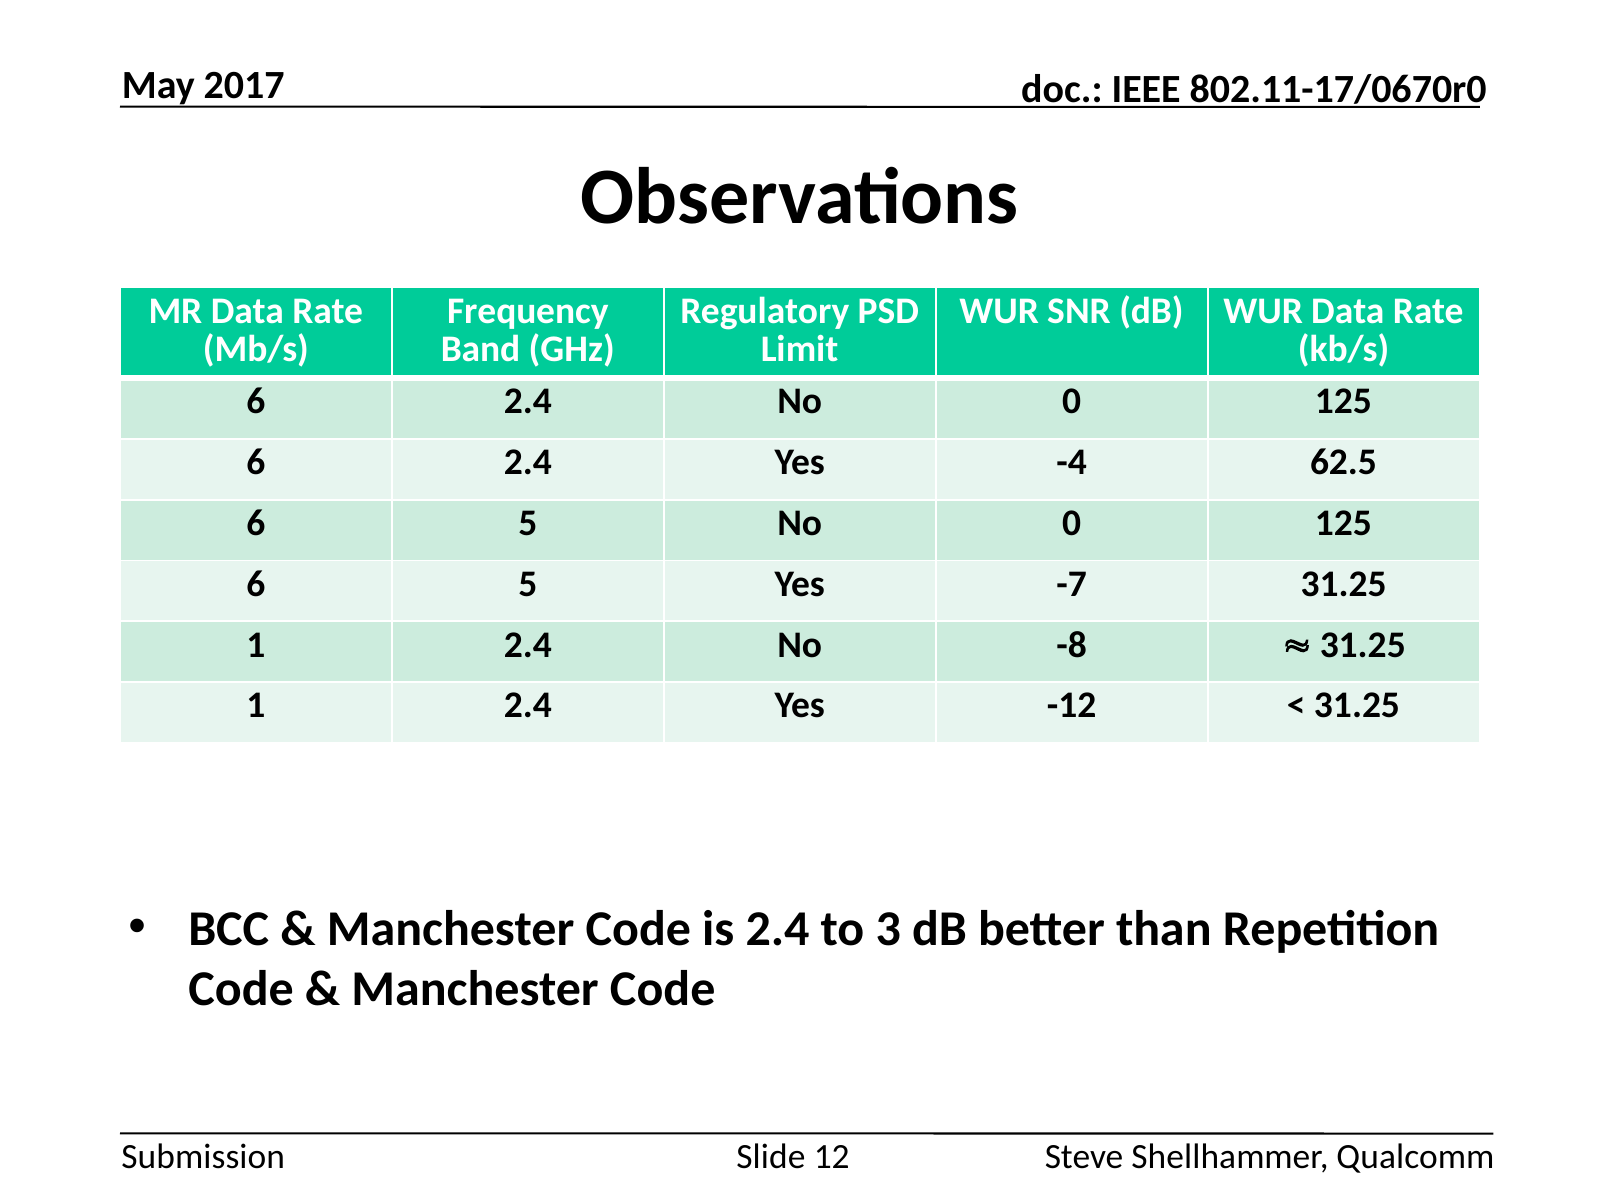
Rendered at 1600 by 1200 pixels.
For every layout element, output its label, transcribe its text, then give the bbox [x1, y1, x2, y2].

table_cell 6 [121, 440, 391, 499]
table_cell No [665, 622, 935, 681]
table_cell 0 [937, 381, 1207, 438]
table_cell 2.4 [393, 381, 663, 438]
table_header Frequency Band (GHz) [393, 288, 663, 375]
table_header WUR SNR (dB) [937, 288, 1207, 375]
slide_number Slide 12 [733, 1132, 854, 1197]
table_cell -12 [937, 683, 1207, 742]
table_cell 1 [121, 683, 391, 742]
table_cell  31.25 [1209, 622, 1479, 681]
table_cell -8 [937, 622, 1207, 681]
table_cell Yes [665, 683, 935, 742]
table_cell 1 [121, 622, 391, 681]
text_box BCC & Manchester Code is 2.4 to 3 dB better than Repetition Code & Manchester Code [113, 887, 1473, 1066]
table_cell -4 [937, 440, 1207, 499]
table_cell -7 [937, 561, 1207, 620]
table_cell 6 [121, 501, 391, 560]
title Observations [119, 119, 1480, 263]
table_cell 5 [393, 501, 663, 560]
footer Steve Shellhammer, Qualcomm [937, 1132, 1495, 1174]
table_cell No [665, 381, 935, 438]
table_cell 2.4 [393, 622, 663, 681]
table_header WUR Data Rate (kb/s) [1209, 288, 1479, 375]
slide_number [121, 58, 451, 107]
table_cell 31.25 [1209, 561, 1479, 620]
table_cell 125 [1209, 501, 1479, 560]
table_cell 6 [121, 381, 391, 438]
table_cell 5 [393, 561, 663, 620]
table_cell 2.4 [393, 683, 663, 742]
table_cell Yes [665, 561, 935, 620]
table_cell Yes [665, 440, 935, 499]
table_cell 2.4 [393, 440, 663, 499]
table_cell 62.5 [1209, 440, 1479, 499]
table_cell 125 [1209, 381, 1479, 438]
table_cell 0 [937, 501, 1207, 560]
table_header Regulatory PSD Limit [665, 288, 935, 375]
table_header MR Data Rate (Mb/s) [121, 288, 391, 375]
table_cell 6 [121, 561, 391, 620]
table_cell < 31.25 [1209, 683, 1479, 742]
table_cell No [665, 501, 935, 560]
